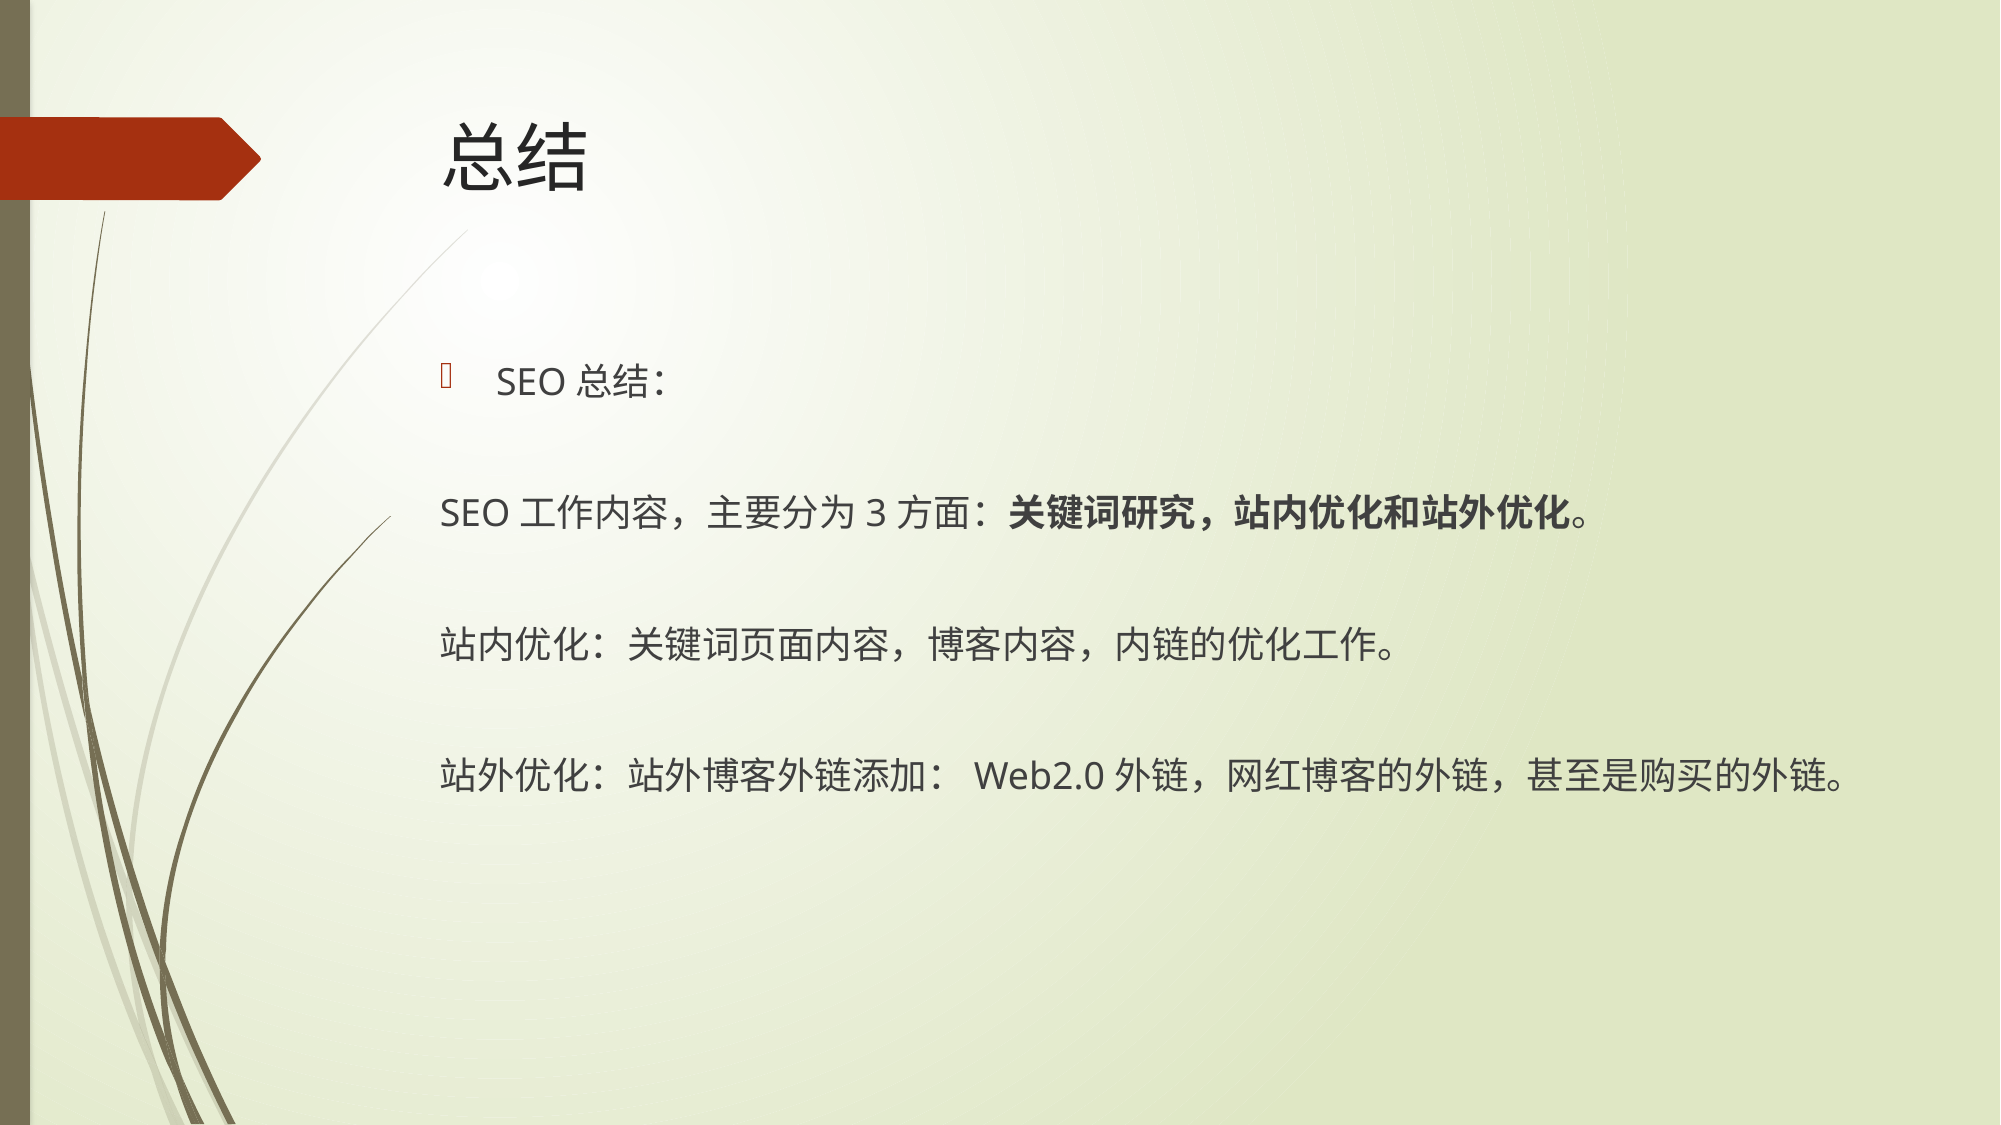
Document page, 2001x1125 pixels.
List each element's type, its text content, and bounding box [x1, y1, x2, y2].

list SEO总结： SEO工作内容，主要分为3方面：关键词研究，站内优化和站外优化。 站内优化：关键词页面内容，博客内容，内链的优化工作。 站外优化：站外博客外链添加：Web2.0外链，网红博客的外链，甚至是购买的外链。 [424, 350, 1888, 970]
title 总结 [425, 102, 1888, 313]
